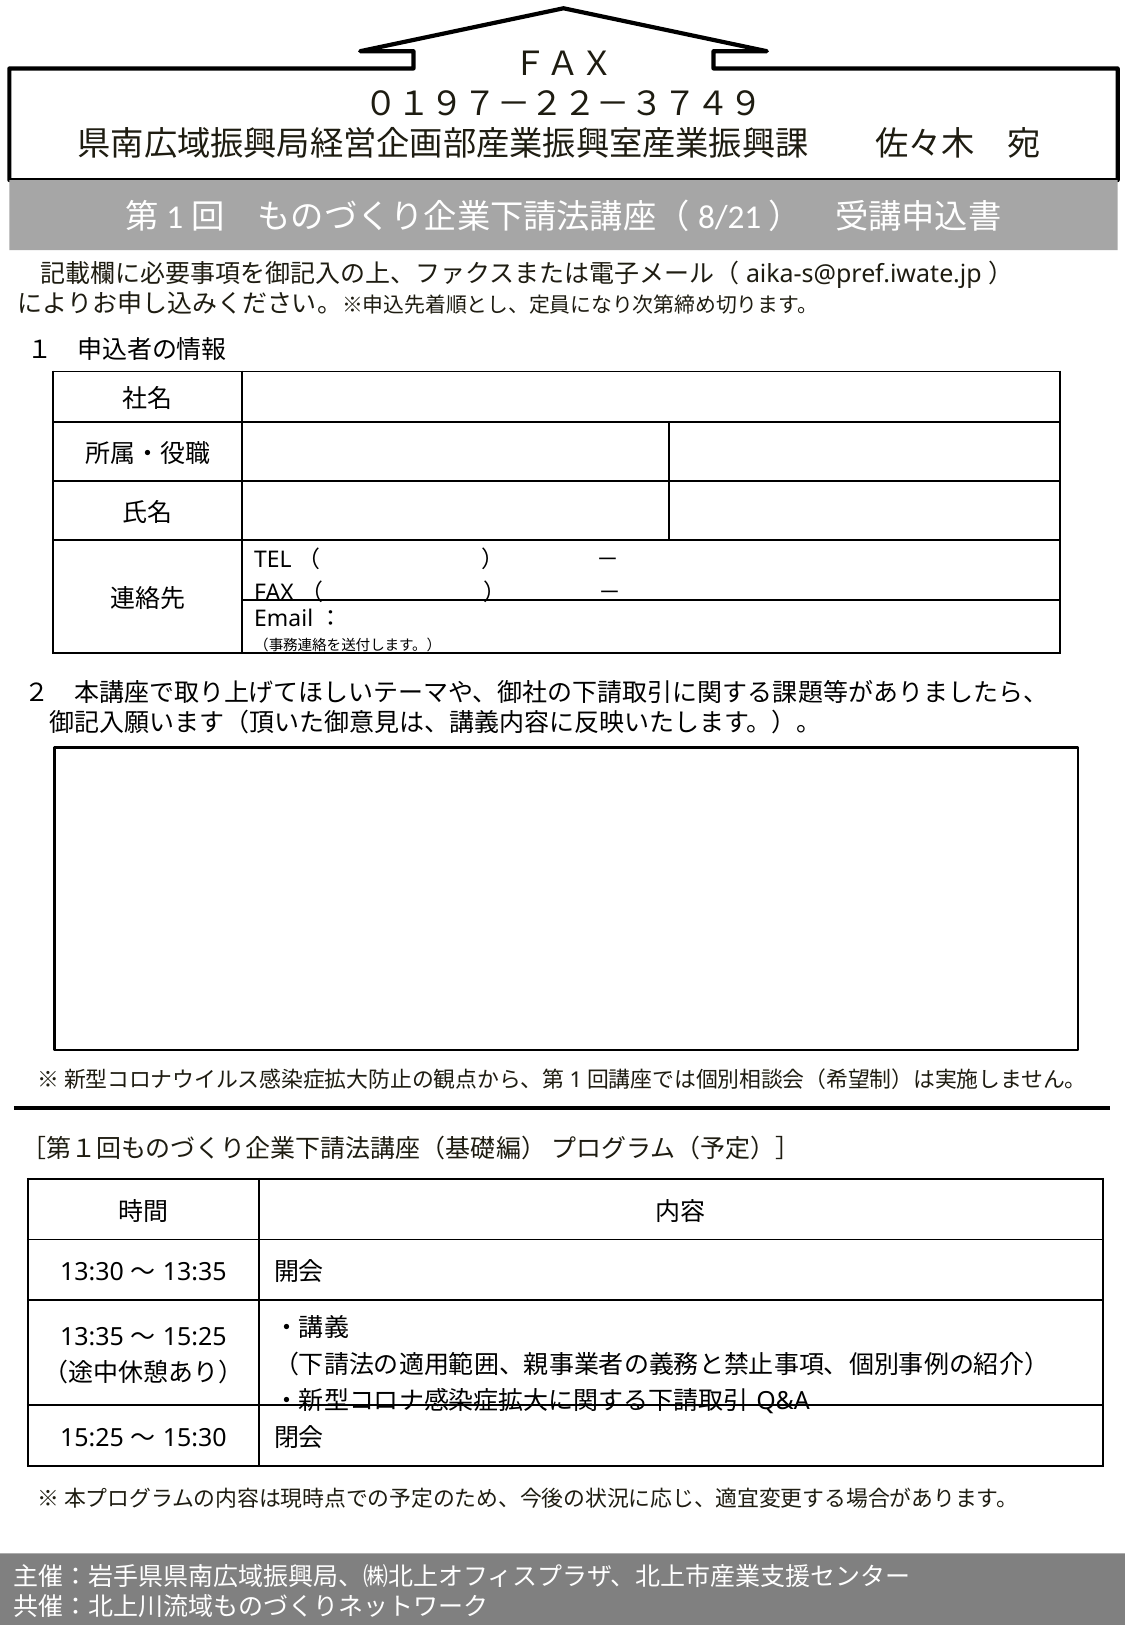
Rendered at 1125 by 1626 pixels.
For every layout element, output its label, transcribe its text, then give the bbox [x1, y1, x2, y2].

table_cell 連絡先 [54, 541, 241, 652]
text_box ２ 本講座で取り上げてほしいテーマや、御社の下請取引に関する課題等がありましたら、 御記入願います（頂いた御意見は、講義内容に反映いたします。）。 [9, 668, 1105, 744]
table_cell 13:35～15:25 （途中休憩あり） [29, 1301, 258, 1404]
table_cell TEL（ ） － FAX（ ） － [243, 541, 1059, 599]
table_header 社名 [54, 372, 241, 421]
table_header 時間 [29, 1180, 258, 1239]
text_box ［第１回ものづくり企業下請法講座（基礎編） プログラム（予定）］ [6, 1124, 1095, 1170]
text_box ※新型コロナウイルス感染症拡大防止の観点から、第1回講座では個別相談会（希望制）は実施しません。 [22, 1058, 1105, 1100]
table_cell [670, 482, 1059, 539]
table_cell [243, 423, 668, 480]
text_box 第1回 ものづくり企業下請法講座（8/21） 受講申込書 [7, 178, 1120, 252]
table_cell [670, 423, 1059, 480]
table_cell 13:30～13:35 [29, 1240, 258, 1299]
table_header 内容 [260, 1180, 1102, 1239]
table_cell Email： （事務連絡を送付します。） [243, 601, 1059, 652]
text_box 主催：岩手県県南広域振興局、㈱北上オフィスプラザ、北上市産業支援センター 共催：北上川流域ものづくりネットワーク [0, 1553, 1125, 1625]
table_cell 15:25～15:30 [29, 1406, 258, 1465]
table_cell 開会 [260, 1240, 1102, 1299]
table_cell [243, 482, 668, 539]
table_header [243, 372, 1059, 421]
table_cell 氏名 [54, 482, 241, 539]
table_cell 閉会 [260, 1406, 1102, 1465]
table_cell 所属・役職 [54, 423, 241, 480]
text_box ＦＡＸ ０１９７－２２－３７４９ 県南広域振興局経営企画部産業振興室産業振興課 佐々木 宛 [7, 6, 1120, 178]
text_box 記載欄に必要事項を御記入の上、ファクスまたは電子メール（aika-s@pref.iwate.jp） によりお申し込みください。※申込先着順とし、定員になり次第締め切ります。 [3, 250, 1125, 325]
text_box １ 申込者の情報 [12, 325, 243, 371]
text_box ※本プログラムの内容は現時点での予定のため、今後の状況に応じ、適宜変更する場合があります。 [22, 1477, 1104, 1519]
table_cell ・講義 （下請法の適用範囲、親事業者の義務と禁止事項、個別事例の紹介） ・新型コロナ感染症拡大に関する下請取引Q&A [260, 1301, 1102, 1404]
text_box [52, 745, 1080, 1052]
